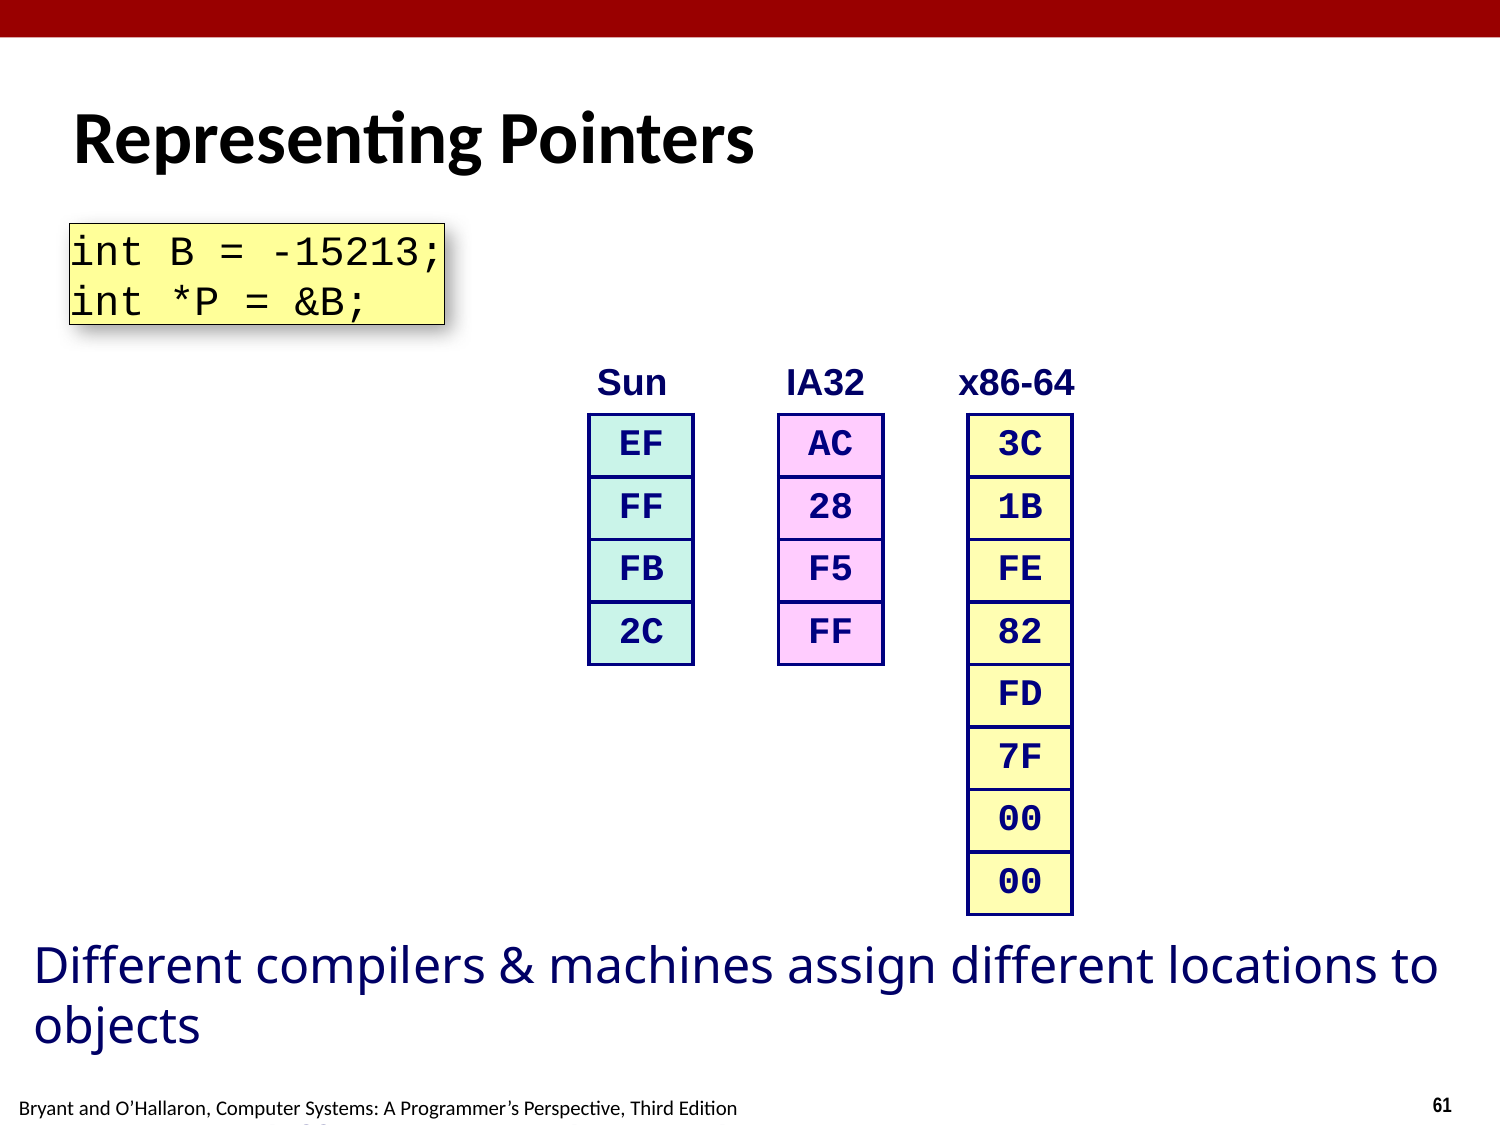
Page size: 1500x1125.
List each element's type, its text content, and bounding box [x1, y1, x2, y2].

table_cell 00 [970, 854, 1070, 913]
table_cell FE [970, 541, 1070, 600]
text_box Different compilers & machines assign different locations to objects Even get different results each time run program [24, 924, 1475, 1036]
table_header EF [591, 416, 691, 475]
text_box int B = -15213; int *P = &B; [69, 223, 445, 325]
table_header 3C [970, 416, 1070, 475]
table_cell FB [591, 541, 691, 600]
table_cell FF [591, 479, 691, 538]
text_box Sun [588, 349, 683, 412]
table_cell 28 [780, 479, 881, 538]
table_cell FD [970, 666, 1070, 725]
text_box IA32 [777, 349, 880, 412]
table_cell 2C [591, 604, 691, 663]
table_cell 7F [970, 729, 1070, 788]
table_cell 1B [970, 479, 1070, 538]
table_cell F5 [780, 541, 881, 600]
table_cell 00 [970, 791, 1070, 850]
text_box x86-64 [950, 349, 1090, 412]
title Representing Pointers [58, 71, 1305, 197]
table_header AC [780, 416, 881, 475]
table_cell FF [780, 604, 881, 663]
table_cell 82 [970, 604, 1070, 663]
